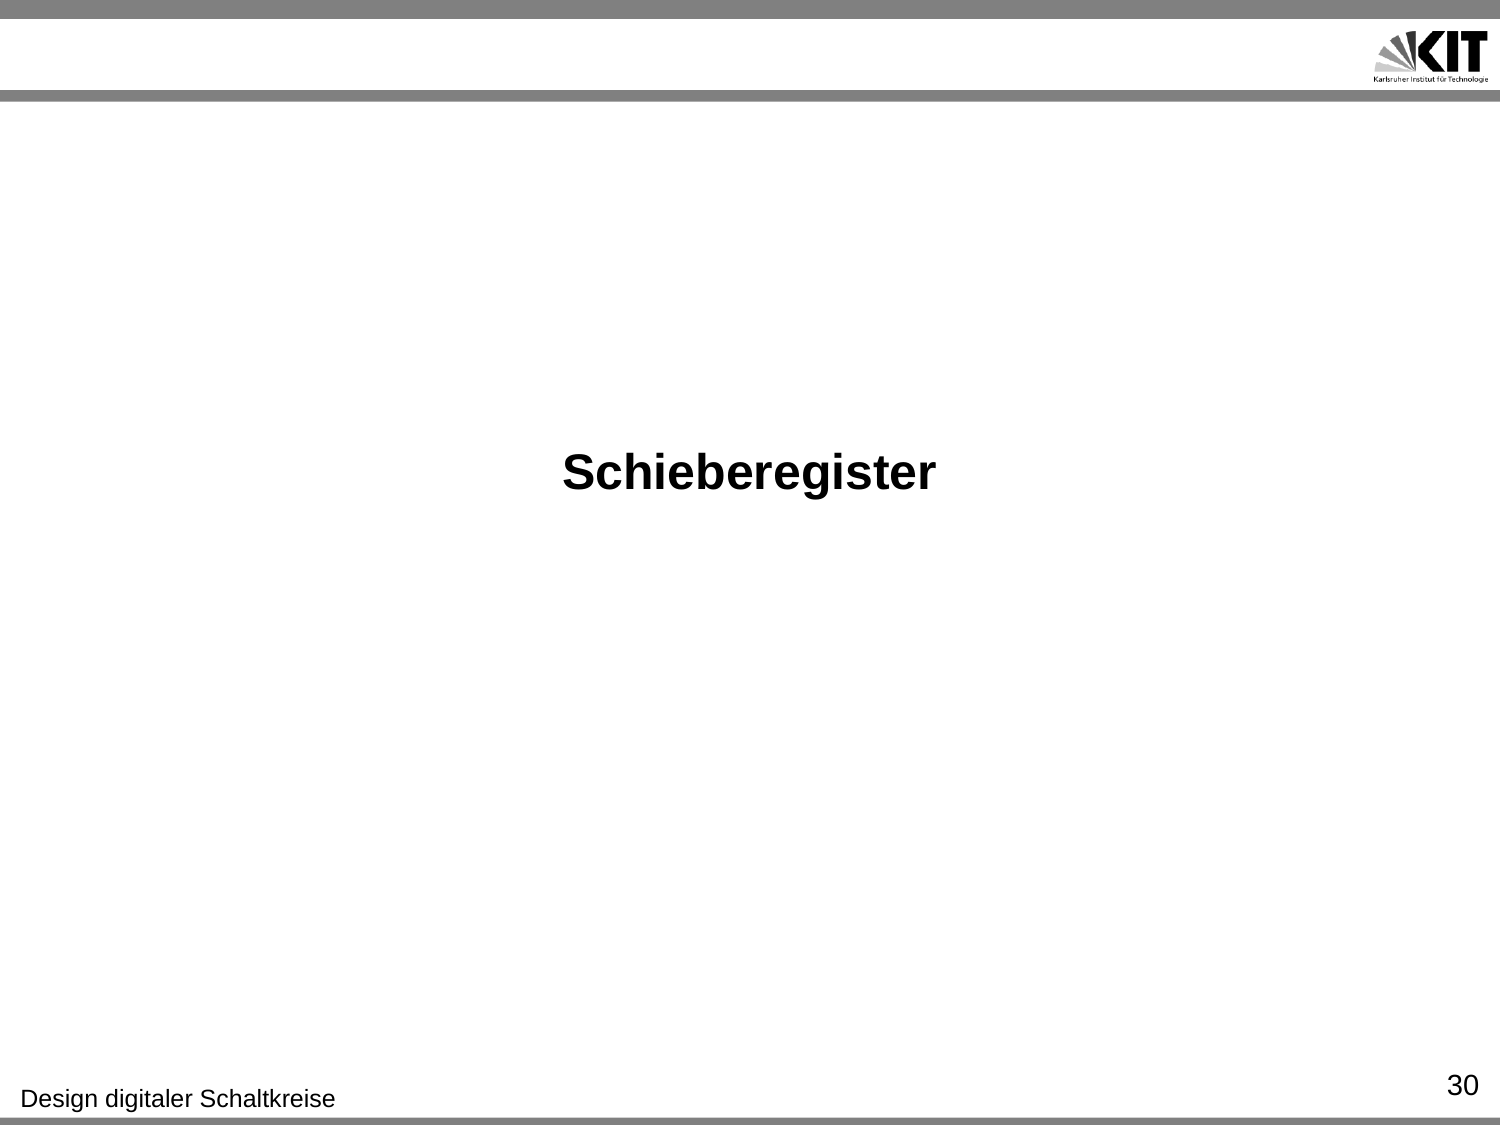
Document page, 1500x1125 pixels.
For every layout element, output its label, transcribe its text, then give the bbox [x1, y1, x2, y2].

picture [1374, 31, 1488, 83]
slide_number 30 [1364, 1058, 1495, 1094]
title Schieberegister [112, 349, 1388, 591]
